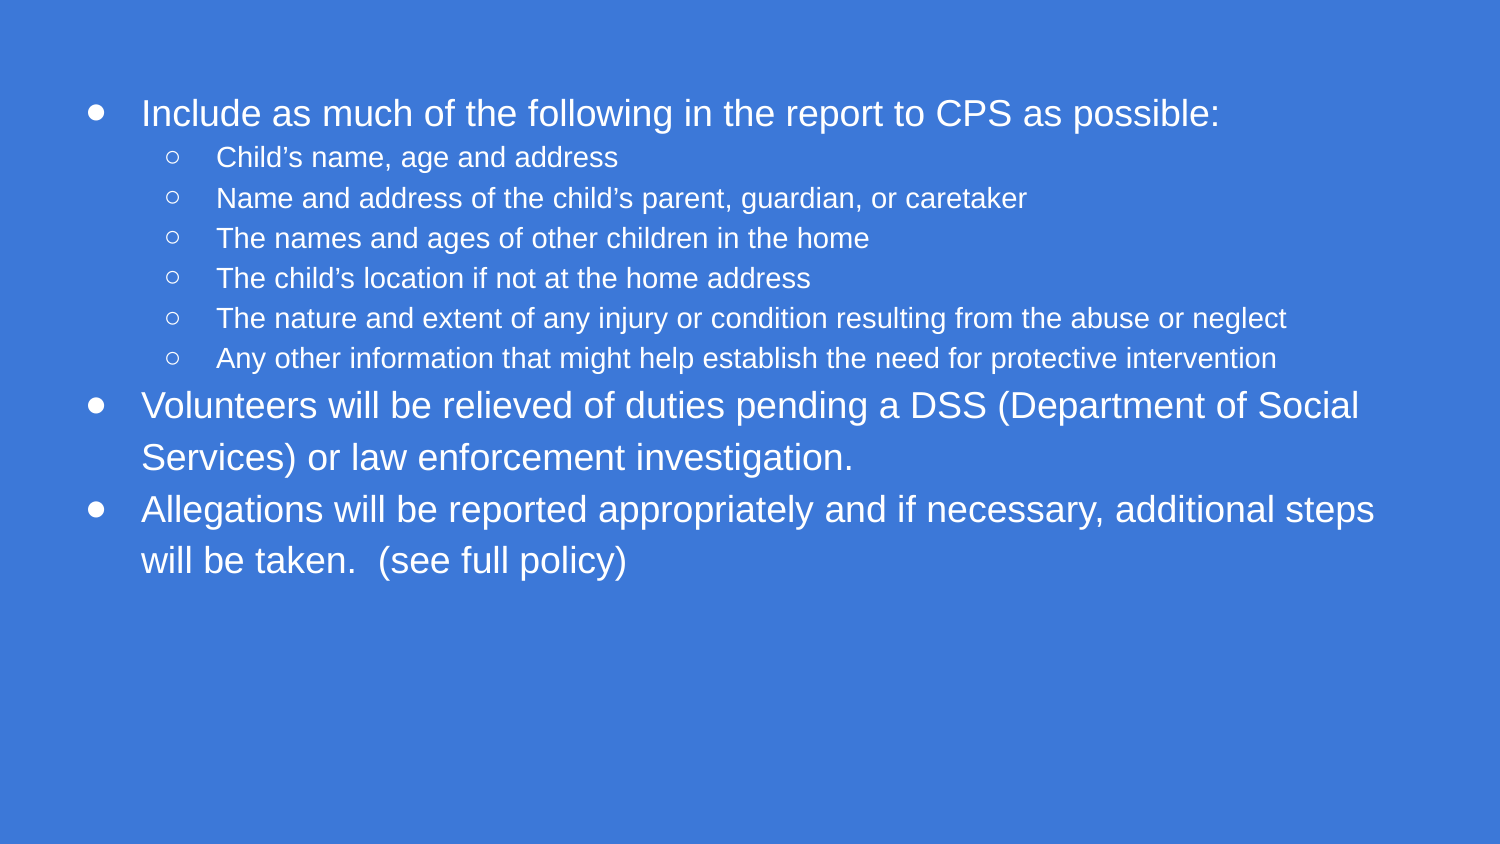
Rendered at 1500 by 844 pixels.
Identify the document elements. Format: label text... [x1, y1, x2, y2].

list Include as much of the following in the report to CPS as possible: Child’s name, age and address Name and address of the child’s parent, guardian, or caretaker The names and ages of other children in the home The child’s location if not at the home address The nature and extent of any injury or condition resulting from the abuse or neglect Any other information that might help establish the need for protective intervention Volunteers will be relieved of duties pending a DSS (Department of Social Services) or law enforcement investigation. Allegations will be reported appropriately and if necessary, additional steps will be taken. (see full policy) [51, 66, 1449, 750]
